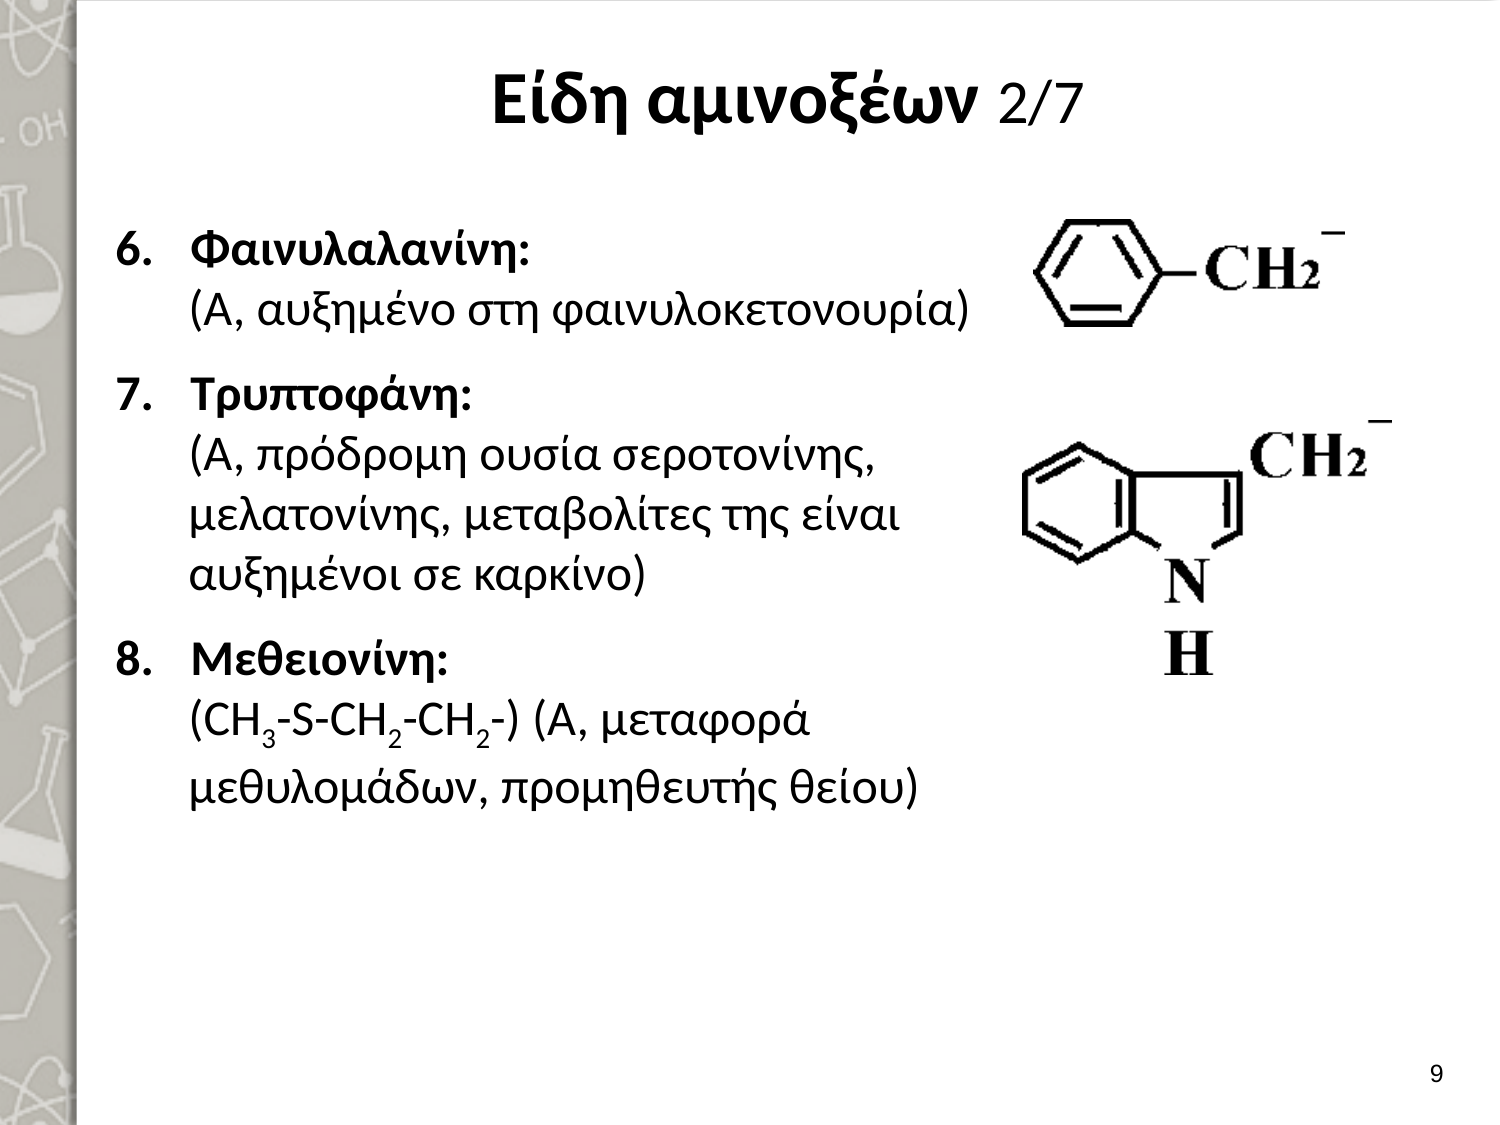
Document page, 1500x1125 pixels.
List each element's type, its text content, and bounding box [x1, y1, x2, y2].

title Είδη αμινοξέων 2/7 [76, 19, 1500, 169]
list Φαινυλαλανίνη: (Α, αυξημένο στη φαινυλοκετονουρία) Τρυπτοφάνη: (Α, πρόδρομη ουσία σεροτονίνης, μελατονίνης, μεταβολίτες της είναι αυξημένοι σε καρκίνο) Μεθειονίνη: (CH3-S-CH2-CH2-) (Α, μεταφορά μεθυλομάδων, προμηθευτής θείου) [100, 208, 1105, 1024]
slide_number 8 [1108, 1042, 1459, 1103]
picture [1022, 420, 1392, 676]
picture [1033, 219, 1345, 327]
